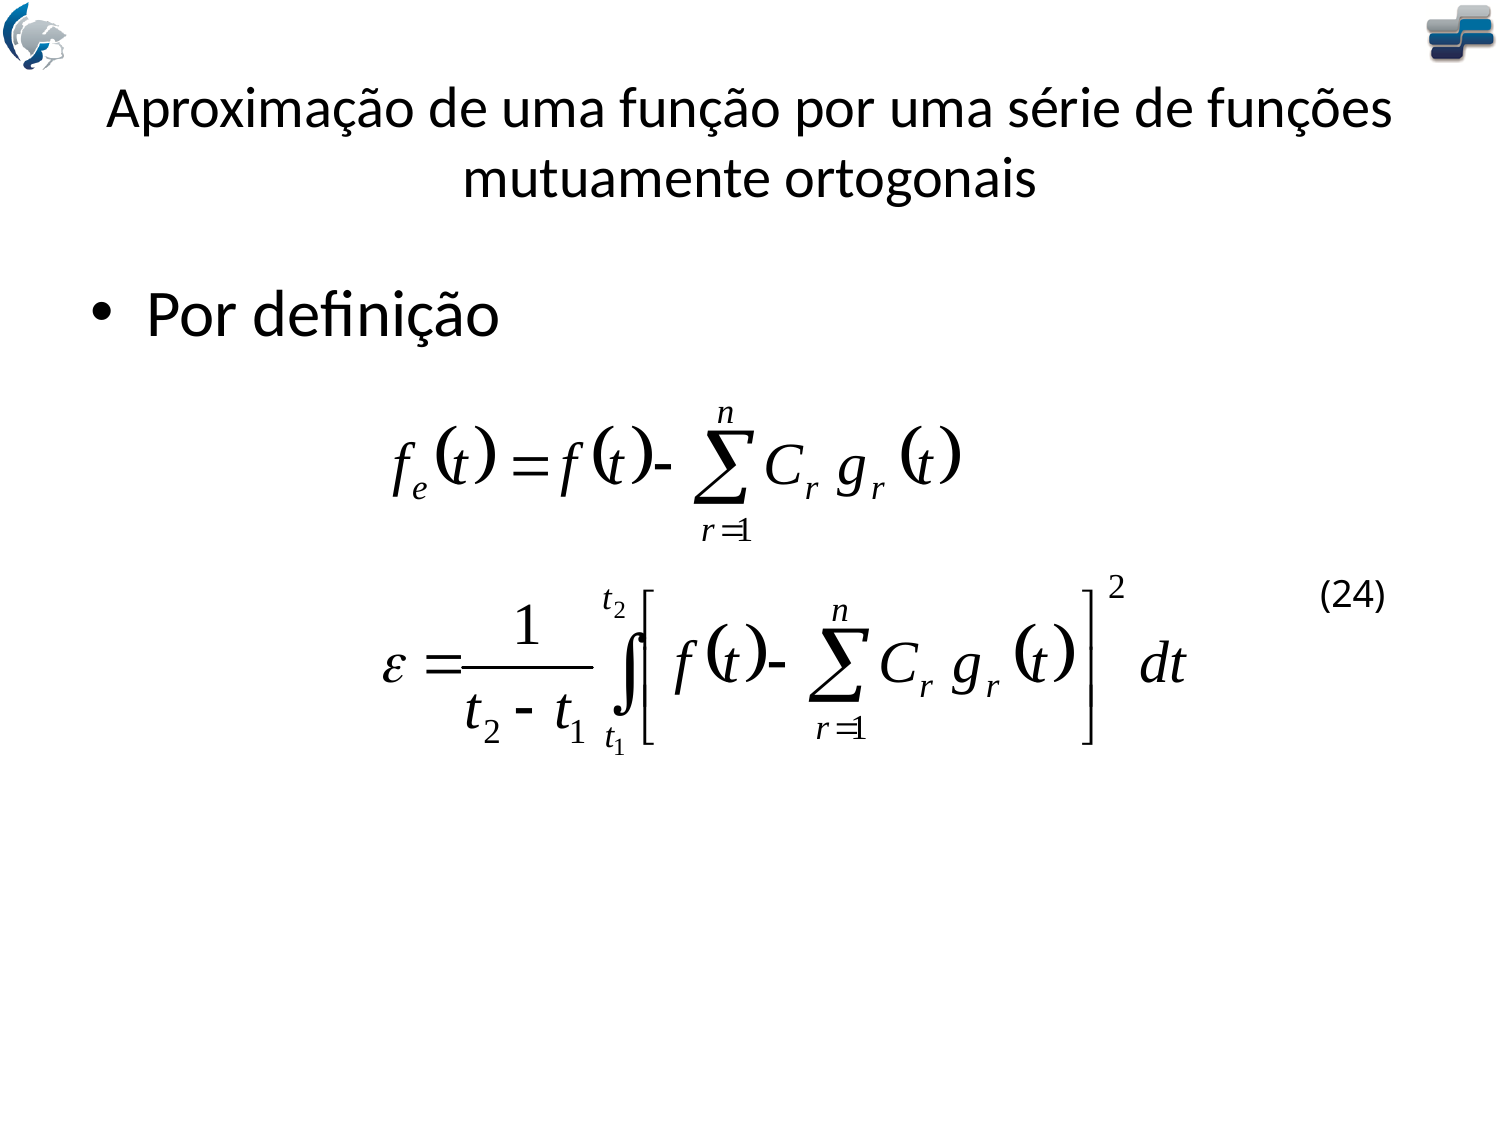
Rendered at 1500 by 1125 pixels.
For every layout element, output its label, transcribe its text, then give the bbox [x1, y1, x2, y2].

title Aproximação de uma função por uma série de funções mutuamente ortogonais [75, 45, 1425, 233]
list Por definição [75, 262, 1425, 1005]
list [371, 386, 1200, 766]
text_box (24) [1305, 562, 1448, 623]
picture [1423, 3, 1500, 67]
picture [0, 2, 77, 72]
